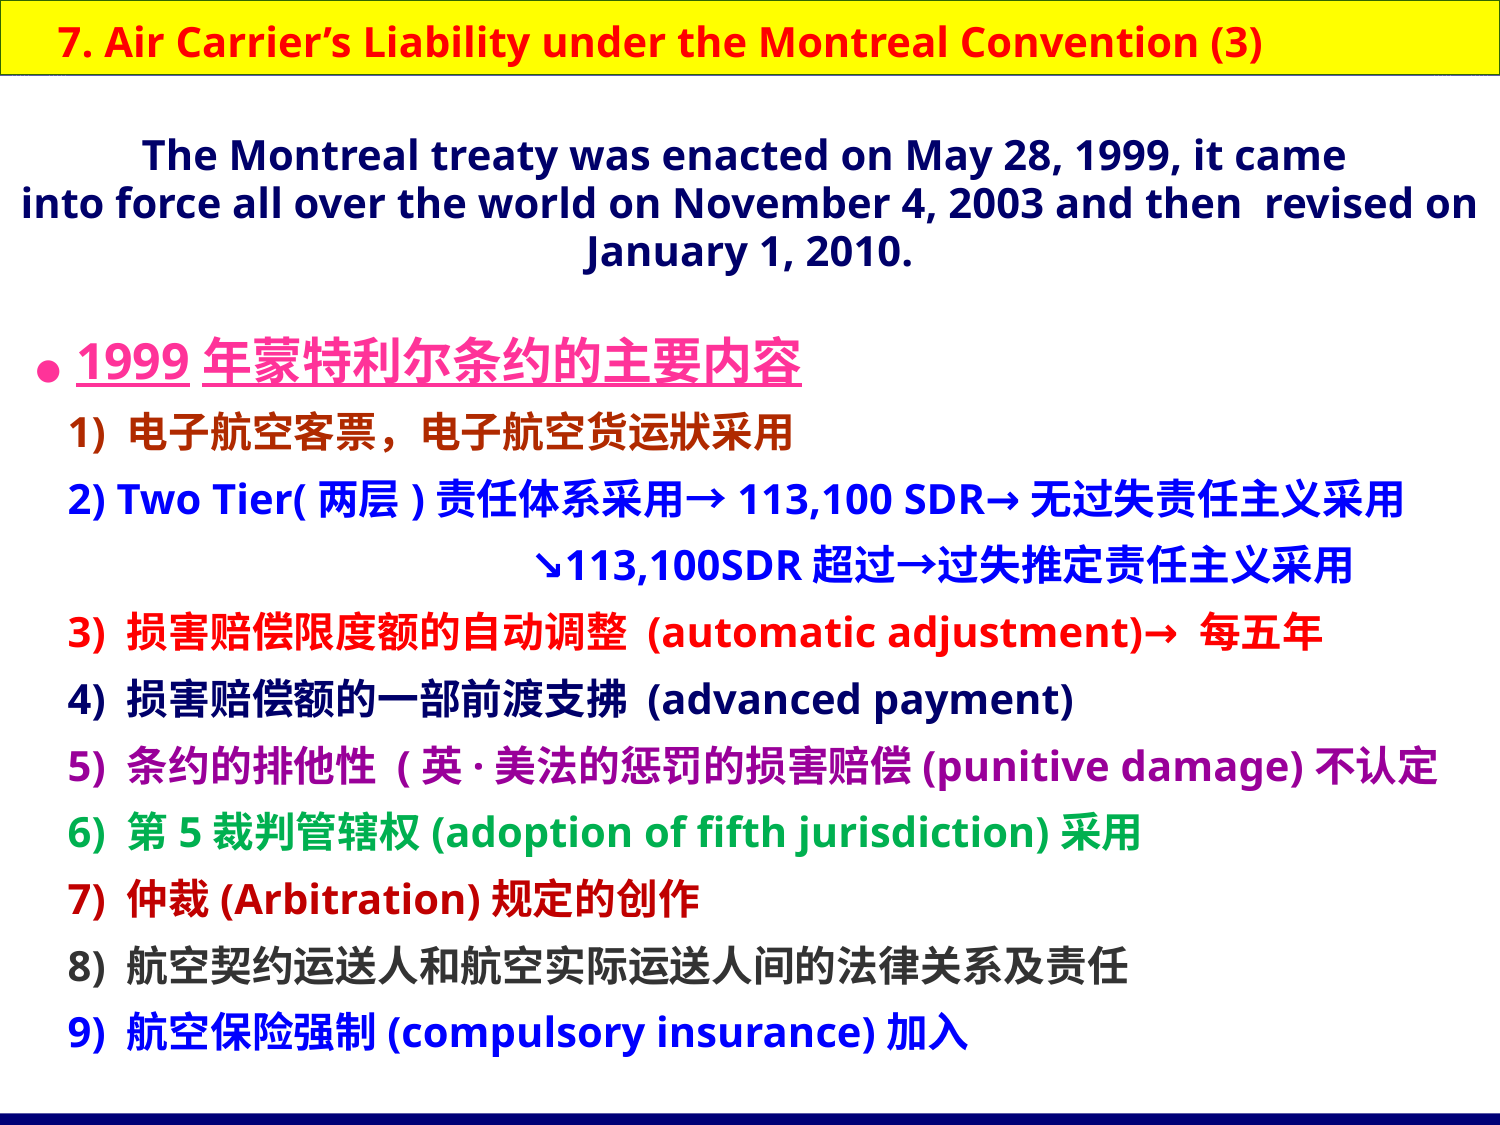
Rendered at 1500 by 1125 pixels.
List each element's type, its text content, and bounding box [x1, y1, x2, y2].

text_box The Montreal treaty was enacted on May 28, 1999, it came into force all over the world on November 4, 2003 and then revised on January 1, 2010. ● 1999年蒙特利尔条约的主要内容 1) 电子航空客票，电子航空货运狀采用 2) Two Tier(两层)责任体系采用→113,100 SDR→无过失责任主义采用 ↘113,100SDR超过→过失推定责任主义采用 3) 损害赔偿限度额的自动调整 (automatic adjustment)→ 每五年 4) 损害赔偿额的一部前渡支拂 (advanced payment) 5) 条约的排他性 (英·美法的惩罚的损害赔偿(punitive damage)不认定 6) 第5裁判管辖权(adoption of fifth jurisdiction)采用 7) 仲裁(Arbitration)规定的创作 8) 航空契约运送人和航空实际运送人间的法律关系及责任 9) 航空保险强制(compulsory insurance)加入 [0, 75, 1500, 1114]
text_box 7. Air Carrier’s Liability under the Montreal Convention (3) [0, 0, 1500, 75]
